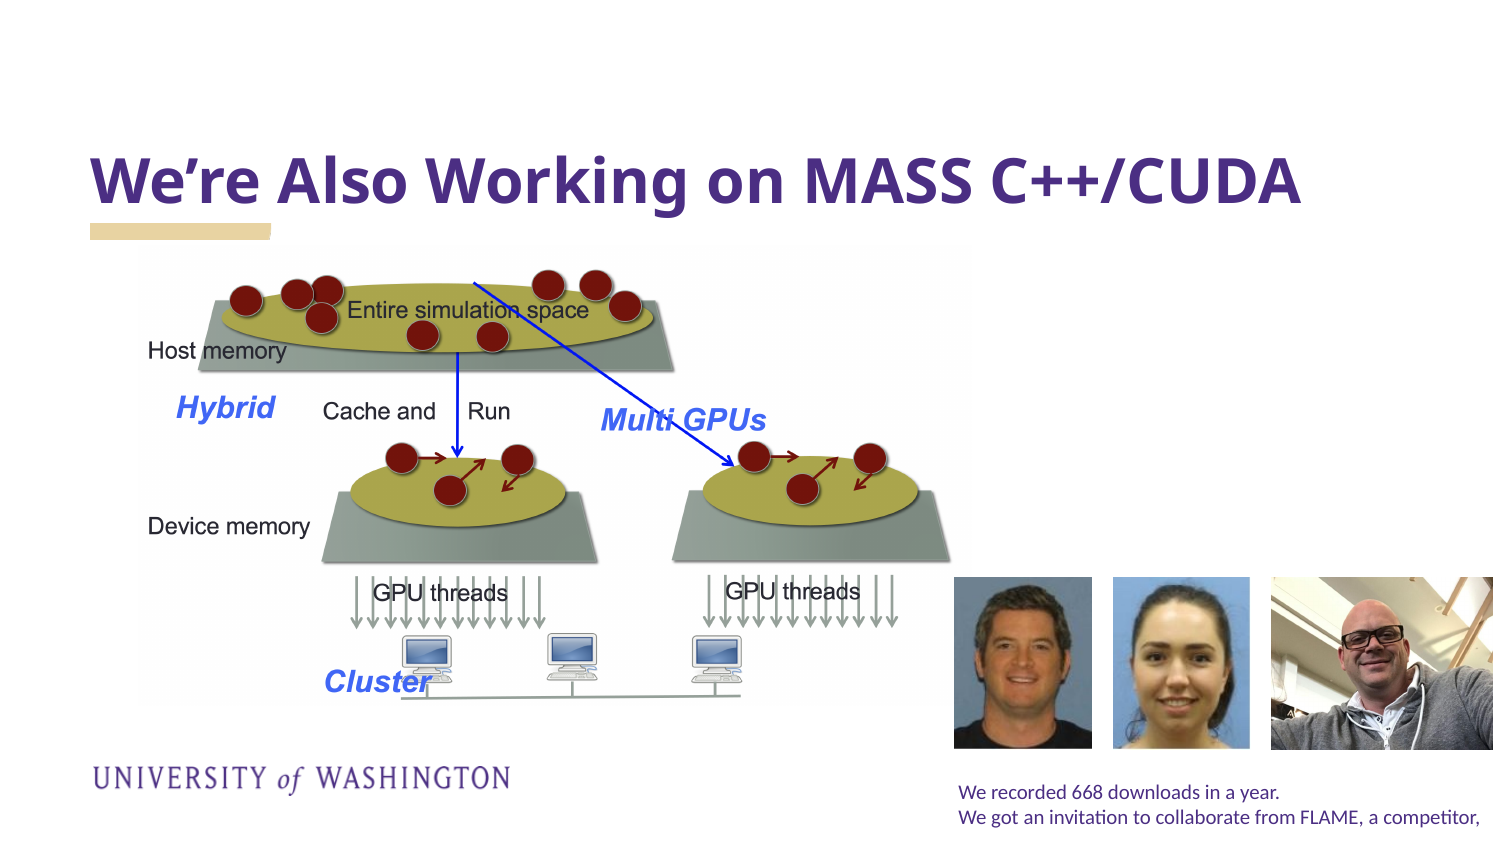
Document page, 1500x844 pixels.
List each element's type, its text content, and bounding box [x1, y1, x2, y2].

text_box We recorded 668 downloads in a year. We got an invitation to collaborate from FLAME, a competitor, [943, 771, 1496, 836]
picture [1112, 577, 1251, 750]
title We’re Also Working on MASS C++/CUDA [75, 60, 1419, 224]
picture [137, 245, 1093, 750]
picture [93, 766, 510, 796]
picture [1270, 577, 1493, 751]
